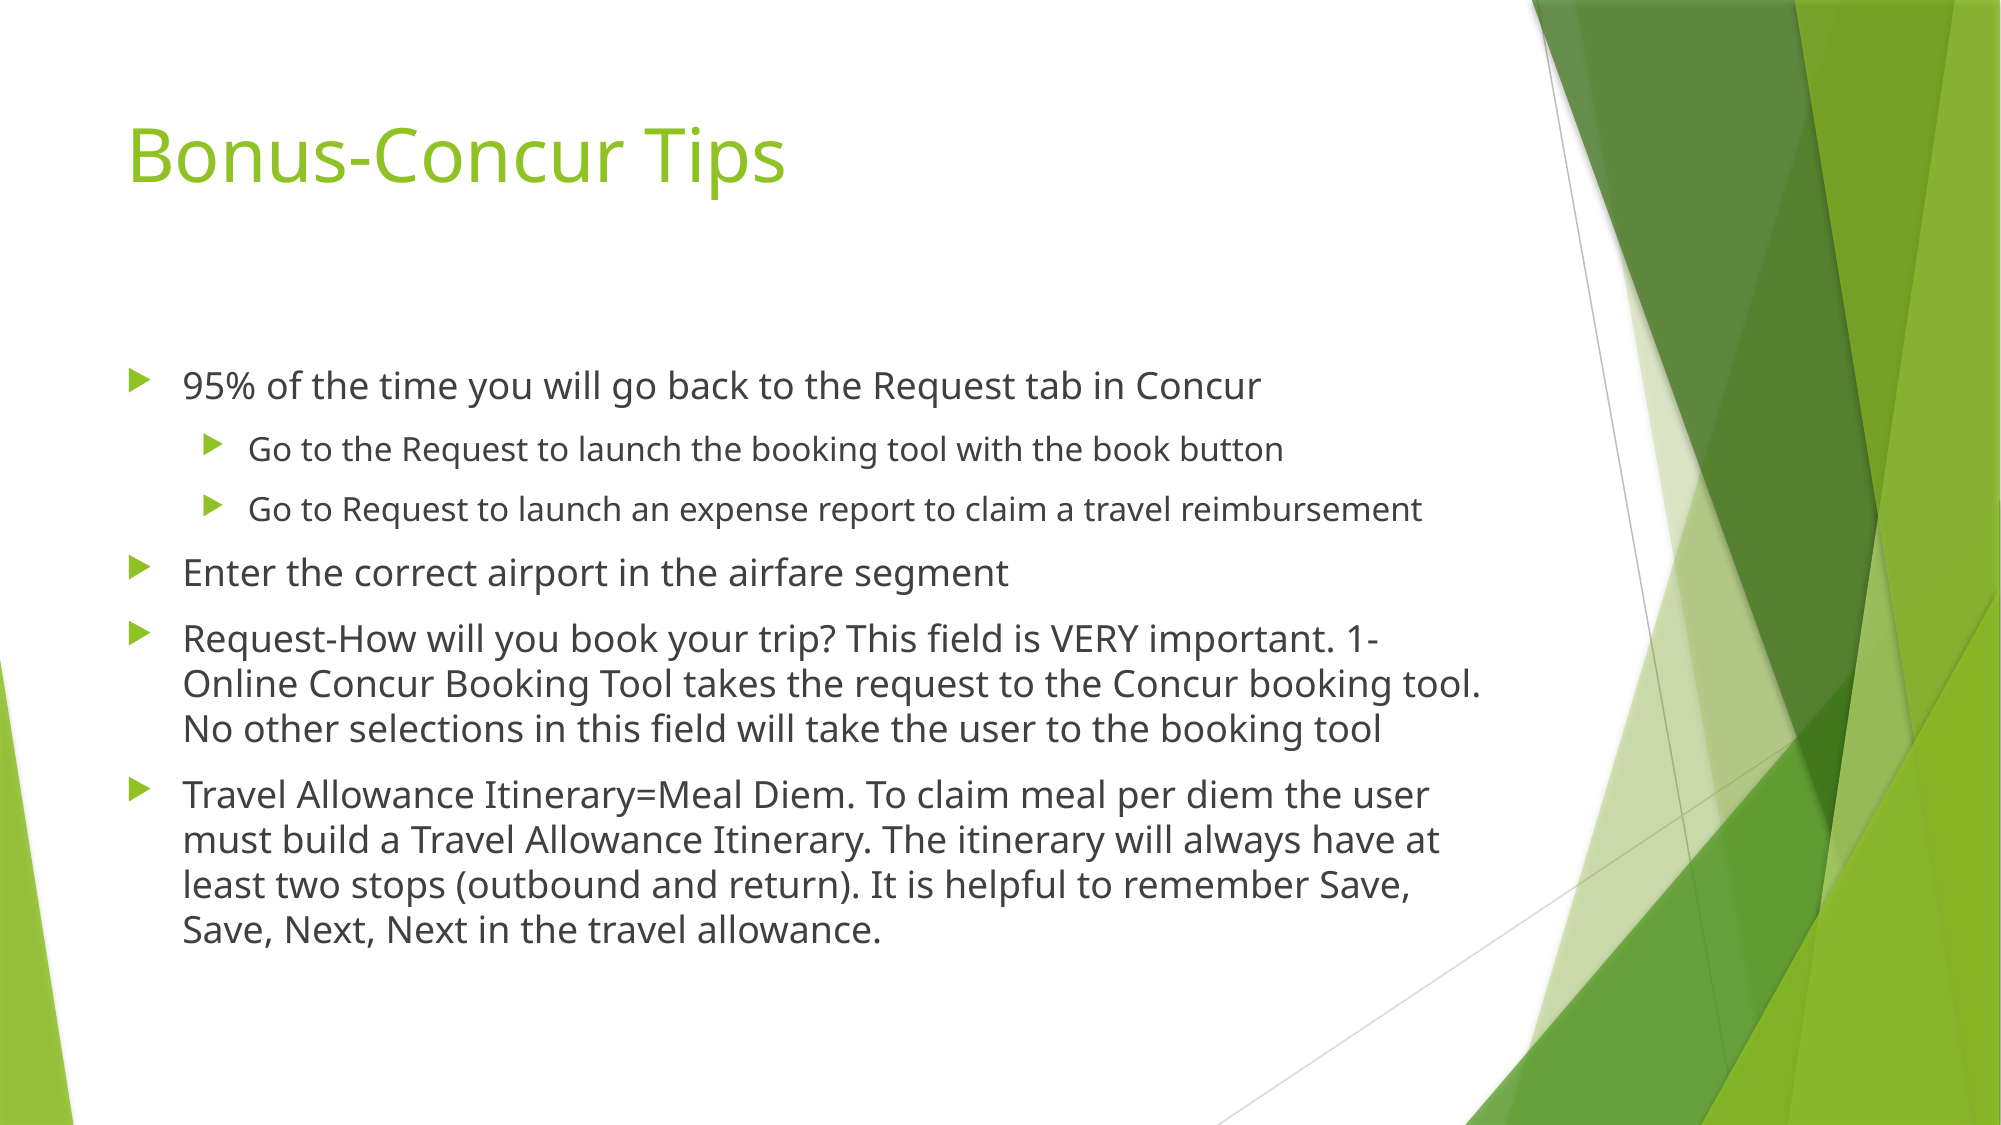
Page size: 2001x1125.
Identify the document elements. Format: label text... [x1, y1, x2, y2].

title Bonus-Concur Tips [111, 99, 1522, 317]
list 95% of the time you will go back to the Request tab in Concur Go to the Request to launch the booking tool with the book button Go to Request to launch an expense report to claim a travel reimbursement Enter the correct airport in the airfare segment Request-How will you book your trip? This field is VERY important. 1- Online Concur Booking Tool takes the request to the Concur booking tool. No other selections in this field will take the user to the booking tool Travel Allowance Itinerary=Meal Diem. To claim meal per diem the user must build a Travel Allowance Itinerary. The itinerary will always have at least two stops (outbound and return). It is helpful to remember Save, Save, Next, Next in the travel allowance. [111, 354, 1522, 992]
